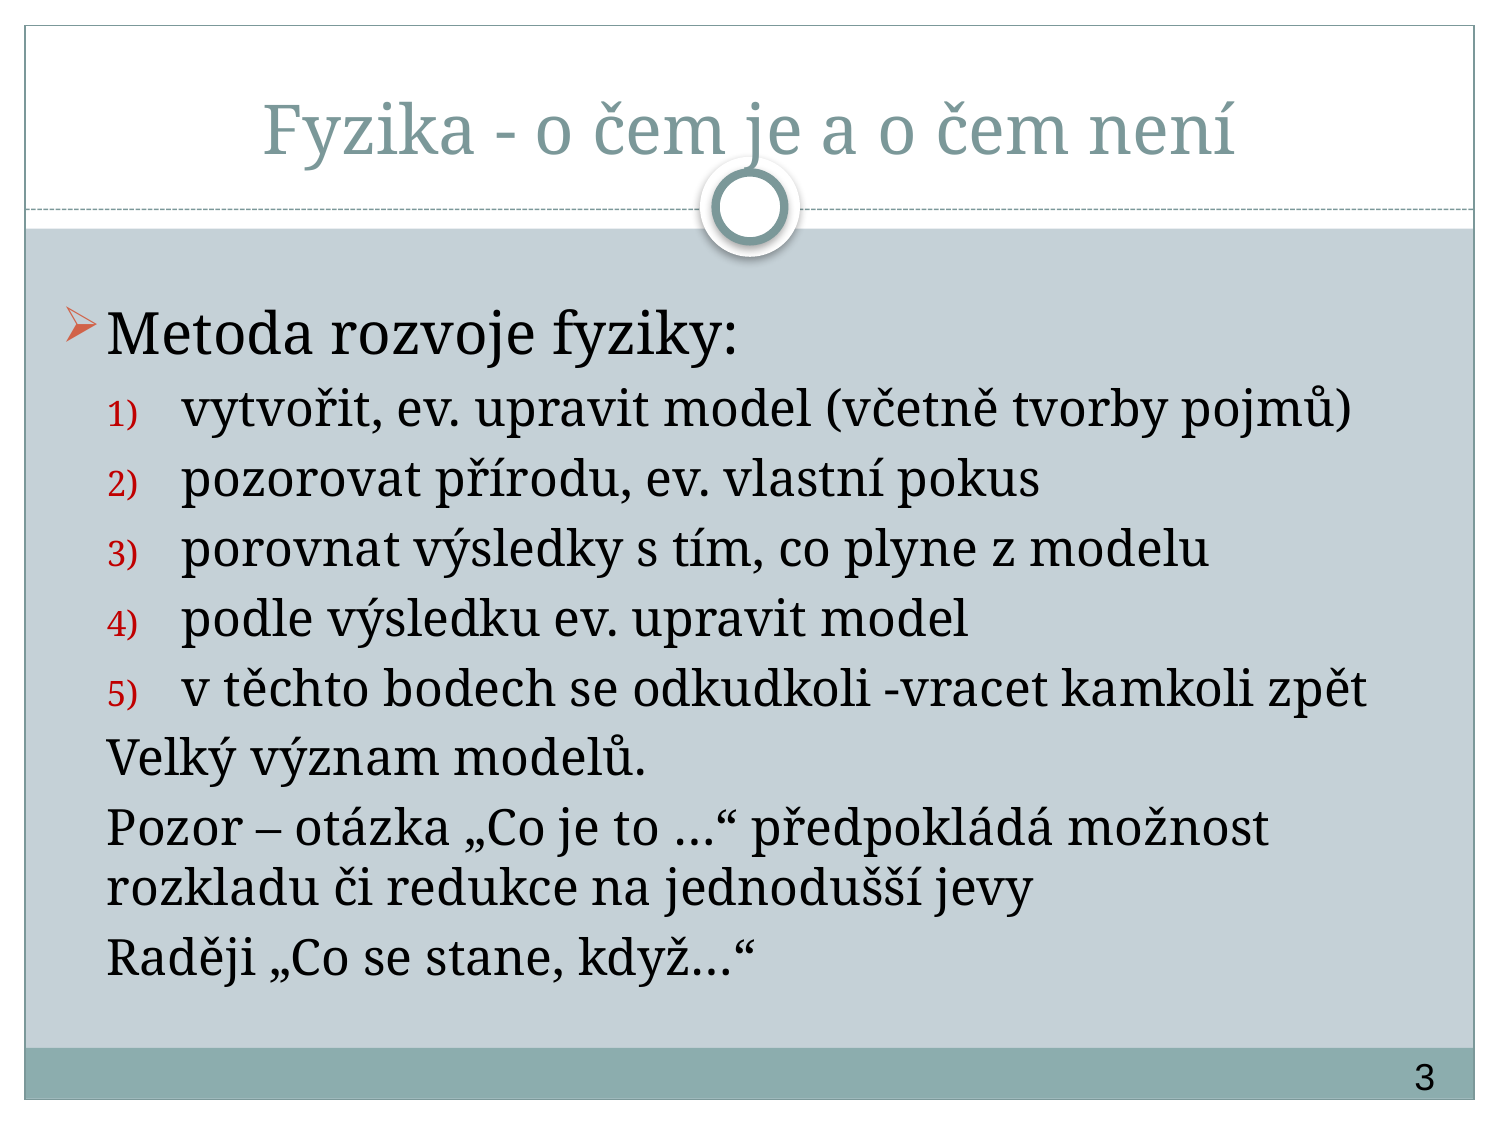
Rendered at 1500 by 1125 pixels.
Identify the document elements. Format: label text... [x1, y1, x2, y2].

list Metoda rozvoje fyziky: vytvořit, ev. upravit model (včetně tvorby pojmů) pozorovat přírodu, ev. vlastní pokus porovnat výsledky s tím, co plyne z modelu podle výsledku ev. upravit model v těchto bodech se odkudkoli -vracet kamkoli zpět Velký význam modelů. Pozor – otázka „Co je to …“ předpokládá možnost rozkladu či redukce na jednodušší jevy Raději „Co se stane, když…“ [46, 288, 1442, 1012]
title Fyzika - o čem je a o čem není [49, 37, 1450, 176]
text_box 3 [1399, 1045, 1483, 1105]
